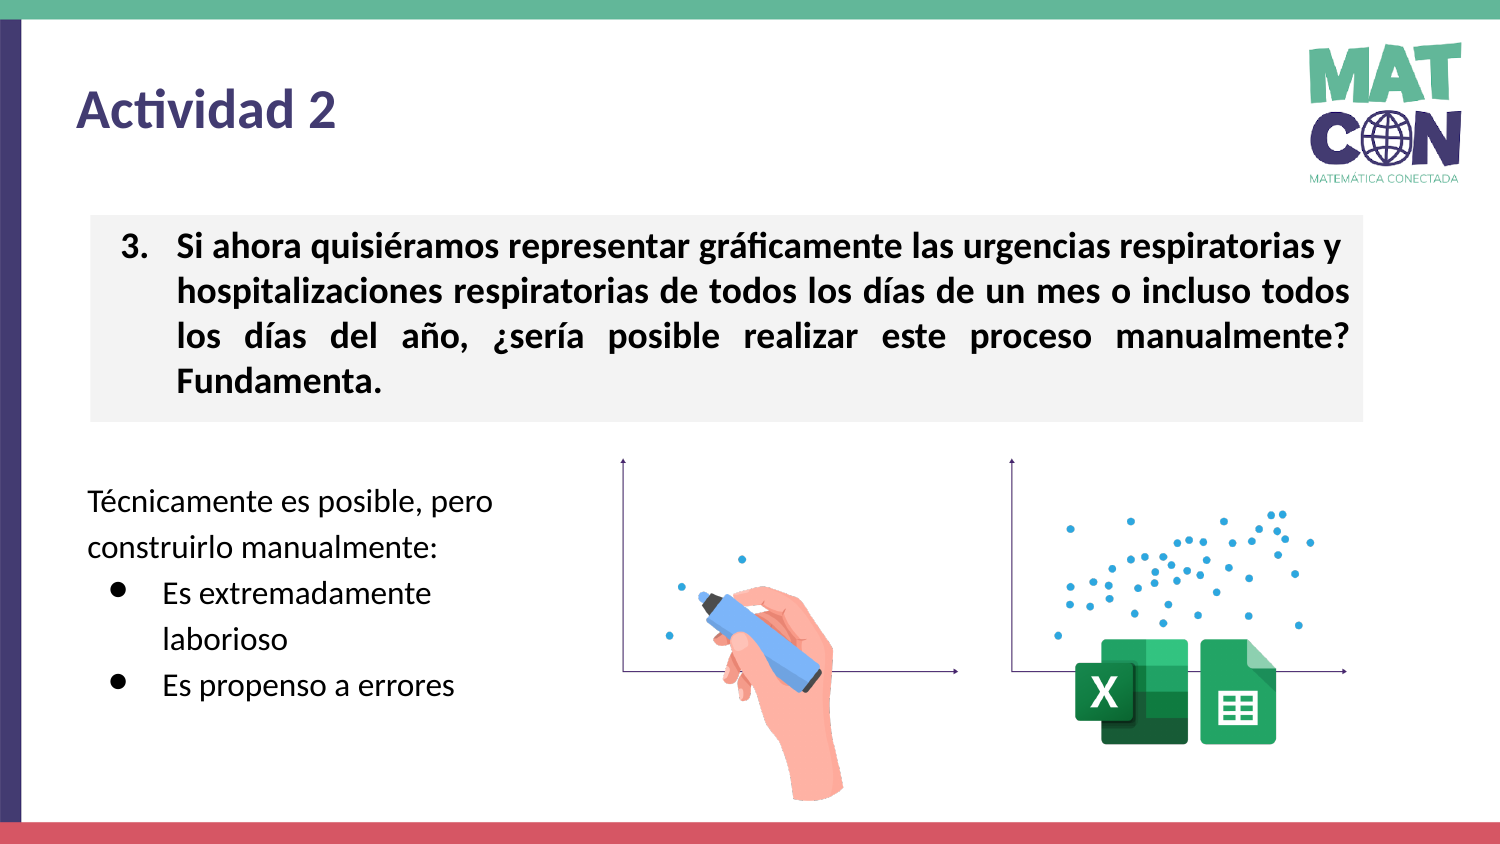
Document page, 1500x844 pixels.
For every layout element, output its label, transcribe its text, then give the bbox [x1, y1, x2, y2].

picture [0, 0, 1500, 844]
text_box Técnicamente es posible, pero construirlo manualmente: Es extremadamente laborioso Es propenso a errores [72, 458, 564, 718]
text_box Si ahora quisiéramos representar gráficamente las urgencias respiratorias y hospitalizaciones respiratorias de todos los días de un mes o incluso todos los días del año, ¿sería posible realizar este proceso manualmente? Fundamenta. [90, 215, 1364, 422]
text_box Actividad 2 [65, 67, 1071, 146]
